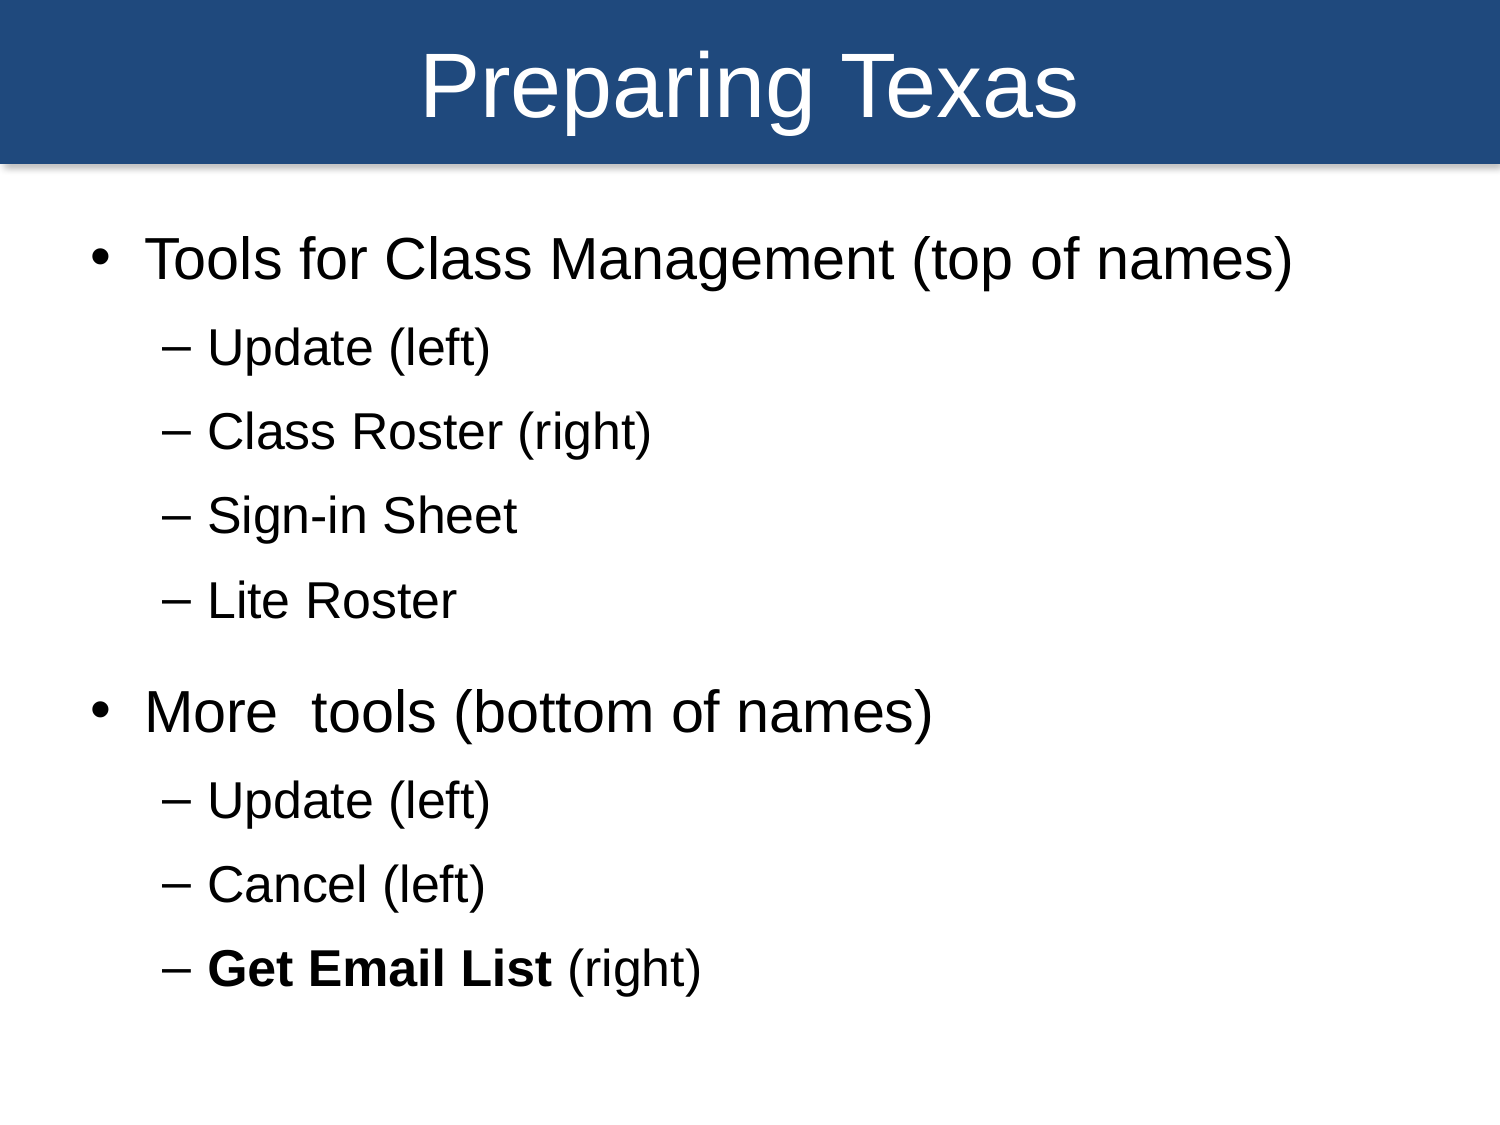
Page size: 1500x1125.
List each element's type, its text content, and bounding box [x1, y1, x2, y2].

list Tools for Class Management (top of names) Update (left) Class Roster (right) Sign-in Sheet Lite Roster More tools (bottom of names) Update (left) Cancel (left) Get Email List (right) [75, 212, 1425, 1005]
title Preparing Texas [0, 0, 1500, 163]
